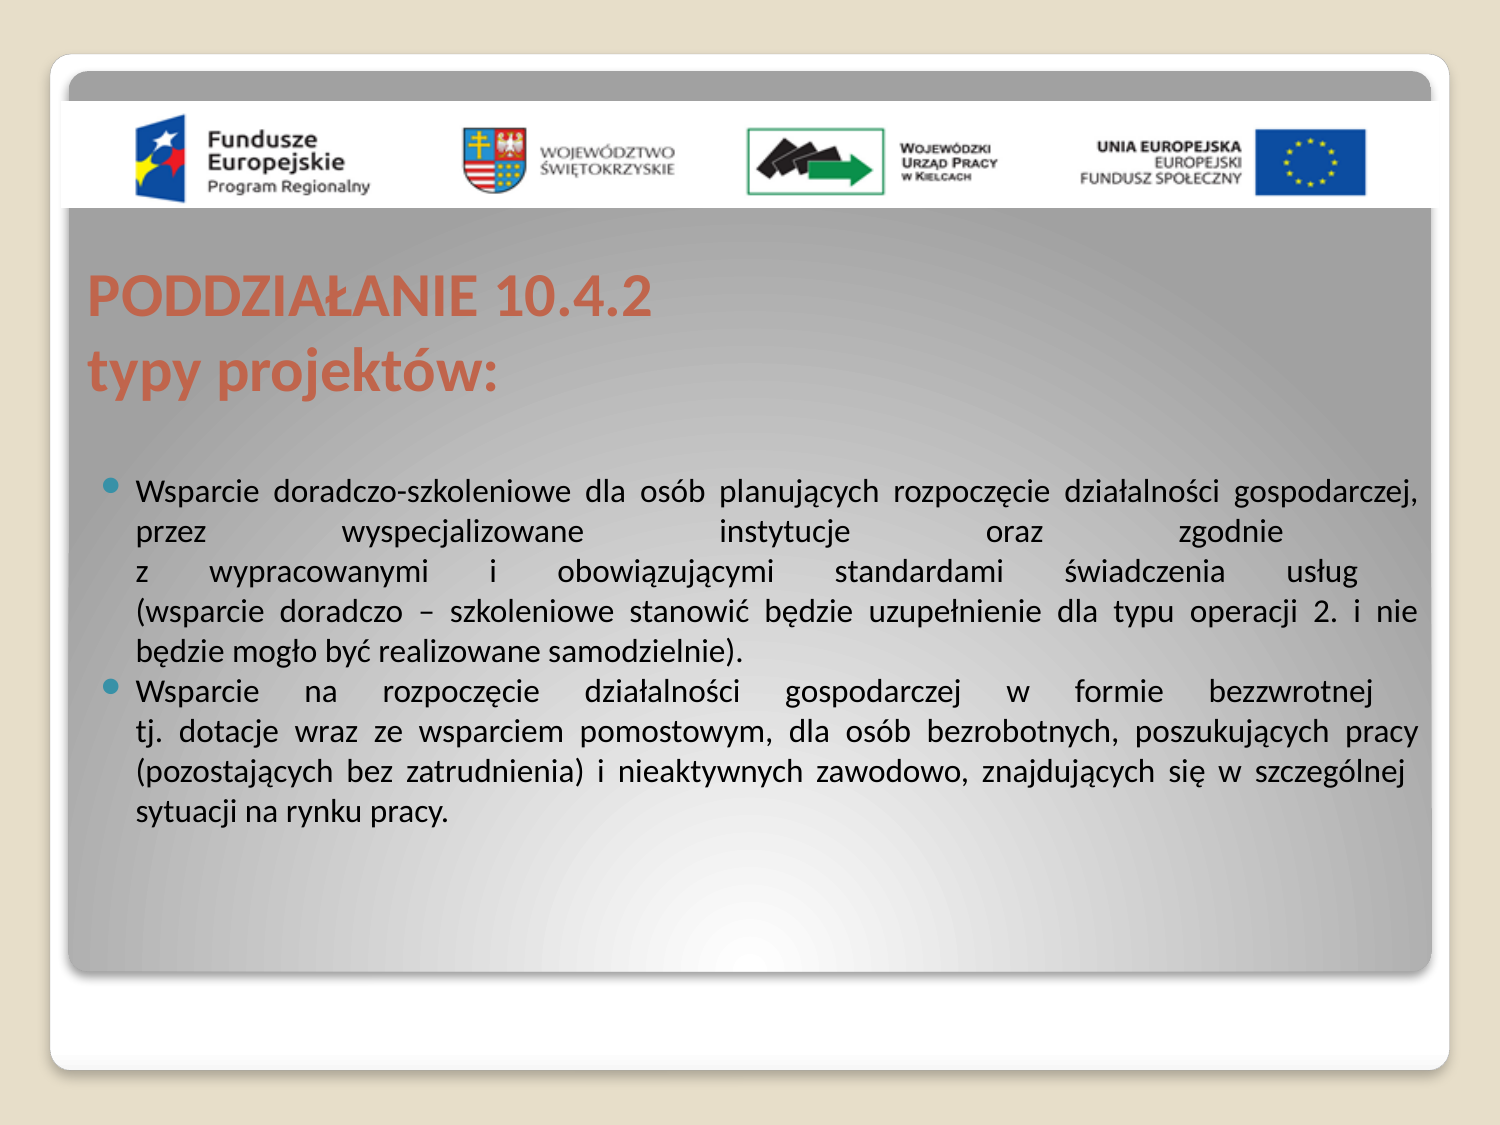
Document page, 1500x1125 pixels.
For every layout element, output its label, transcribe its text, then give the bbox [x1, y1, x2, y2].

title PODDZIAŁANIE 10.4.2 typy projektów: [73, 239, 1416, 412]
list Wsparcie doradczo-szkoleniowe dla osób planujących rozpoczęcie działalności gospodarczej, przez wyspecjalizowane instytucje oraz zgodnie z wypracowanymi i obowiązującymi standardami świadczenia usług (wsparcie doradczo – szkoleniowe stanowić będzie uzupełnienie dla typu operacji 2. i nie będzie mogło być realizowane samodzielnie). Wsparcie na rozpoczęcie działalności gospodarczej w formie bezzwrotnej tj. dotacje wraz ze wsparciem pomostowym, dla osób bezrobotnych, poszukujących pracy (pozostających bez zatrudnienia) i nieaktywnych zawodowo, znajdujących się w szczególnej sytuacji na rynku pracy. [70, 454, 1436, 917]
picture [60, 101, 1439, 208]
